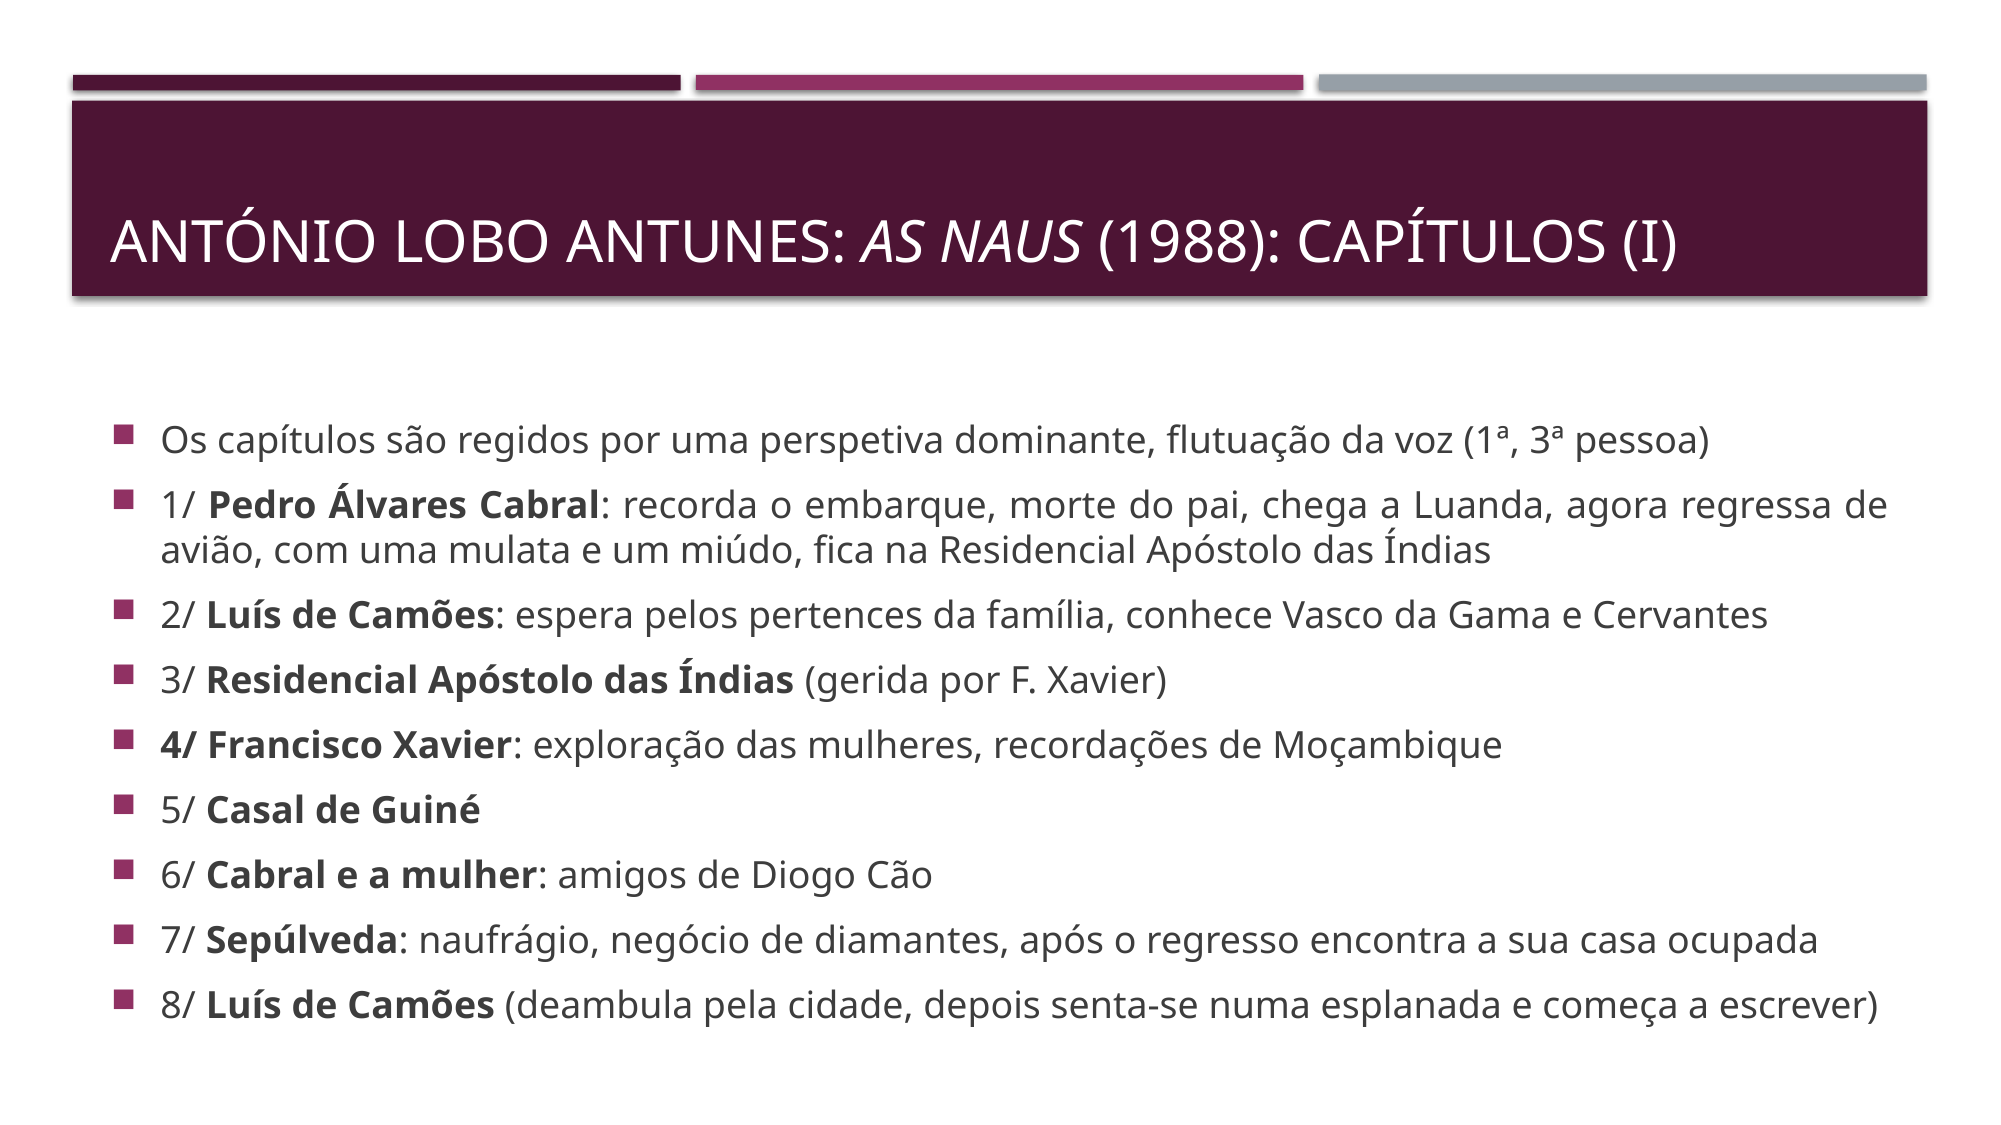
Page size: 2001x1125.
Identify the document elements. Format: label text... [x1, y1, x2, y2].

title ANTÓNIO LOBO ANTUNES: AS NAUS (1988): capítulos (i) [95, 115, 1905, 282]
list Os capítulos são regidos por uma perspetiva dominante, flutuação da voz (1ª, 3ª pessoa) 1/ Pedro Álvares Cabral: recorda o embarque, morte do pai, chega a Luanda, agora regressa de avião, com uma mulata e um miúdo, fica na Residencial Apóstolo das Índias 2/ Luís de Camões: espera pelos pertences da família, conhece Vasco da Gama e Cervantes 3/ Residencial Apóstolo das Índias (gerida por F. Xavier) 4/ Francisco Xavier: exploração das mulheres, recordações de Moçambique 5/ Casal de Guiné 6/ Cabral e a mulher: amigos de Diogo Cão 7/ Sepúlveda: naufrágio, negócio de diamantes, após o regresso encontra a sua casa ocupada 8/ Luís de Camões (deambula pela cidade, depois senta-se numa esplanada e começa a escrever) [95, 357, 1905, 1125]
